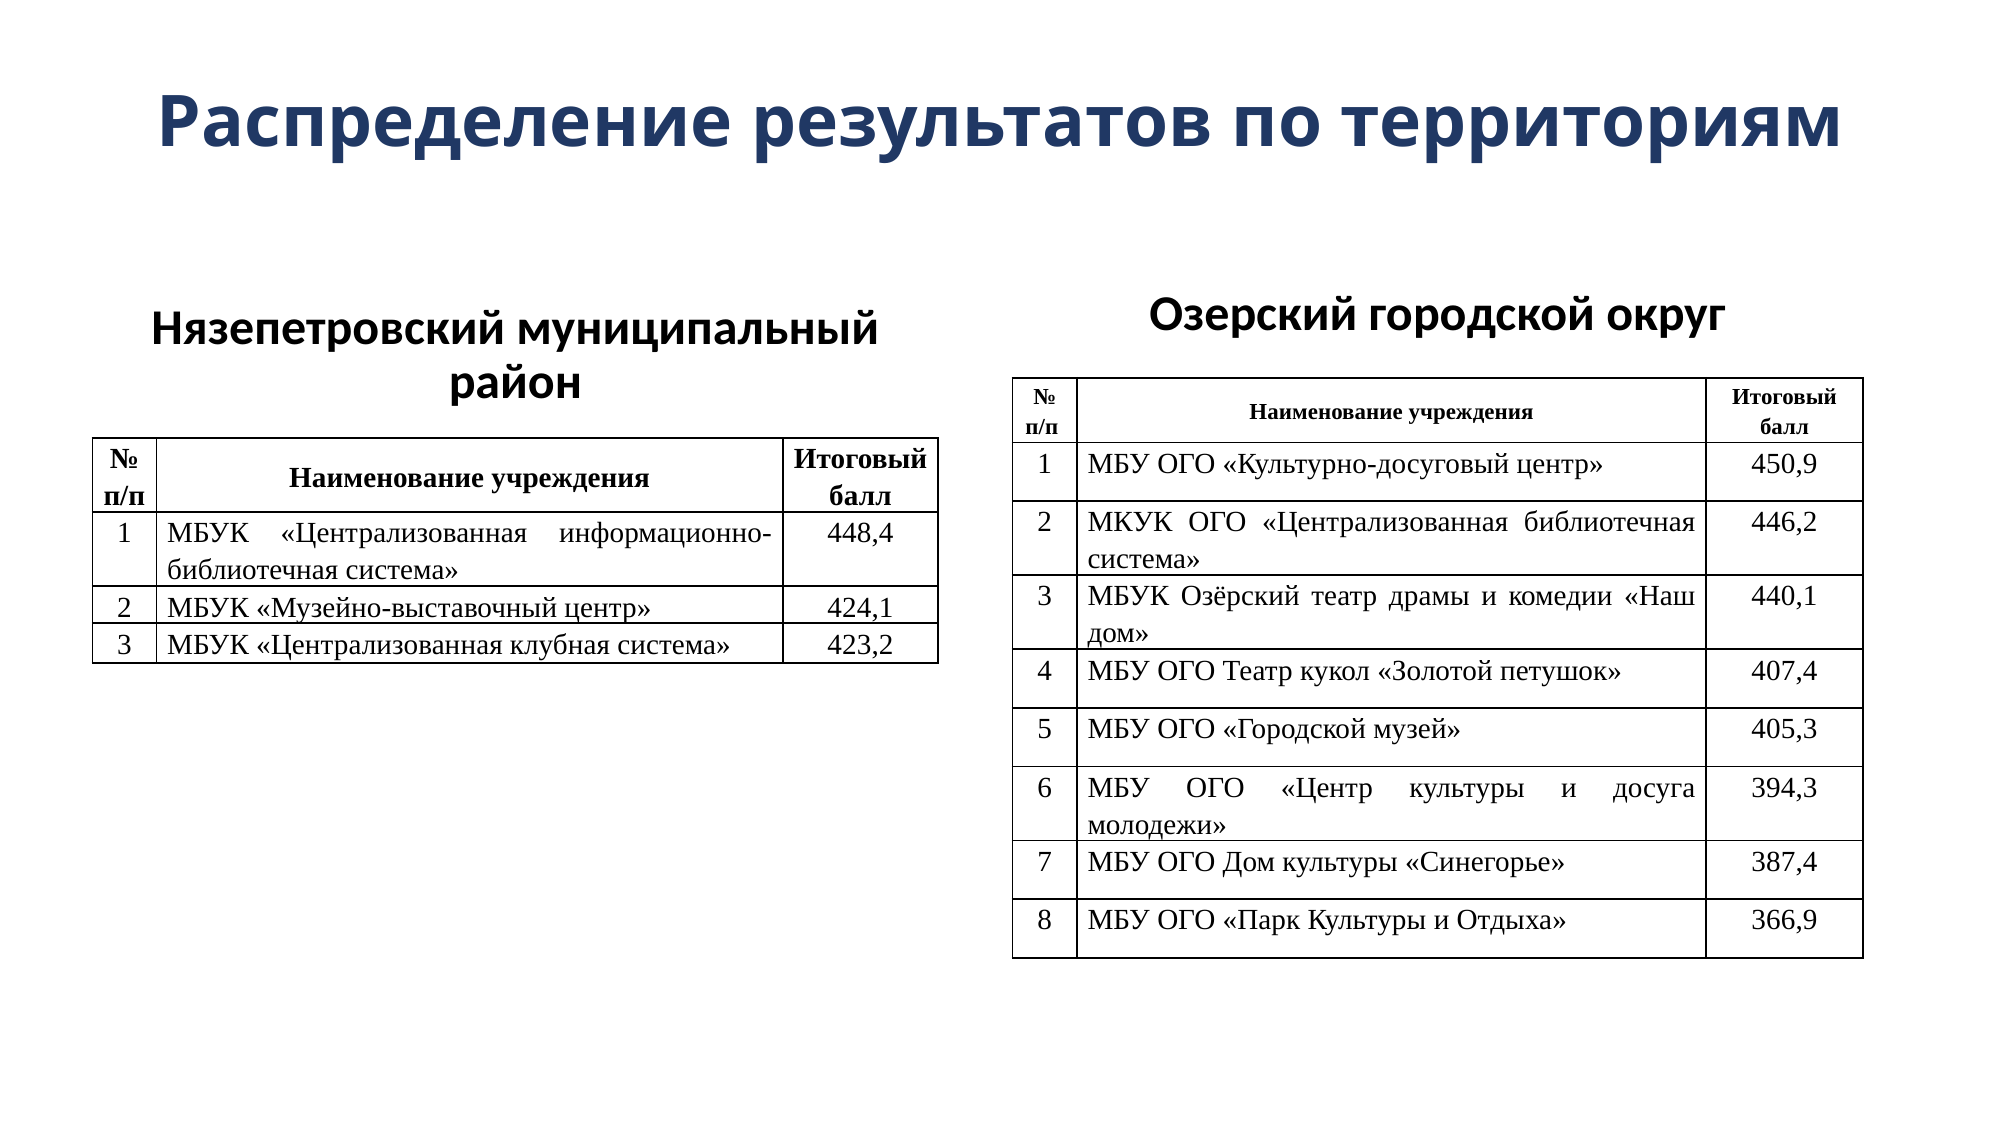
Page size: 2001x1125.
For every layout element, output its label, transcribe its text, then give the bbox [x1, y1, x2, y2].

title Распределение результатов по территориям [137, 38, 1863, 209]
table_cell МБУ ОГО «Парк Культуры и Отдыха» [1078, 900, 1705, 957]
table_cell 6 [1013, 767, 1076, 840]
table_header № п/п [1013, 379, 1076, 442]
table_cell МБУК «Централизованная информационно-библиотечная система» [157, 513, 782, 585]
table_cell МКУК ОГО «Централизованная библиотечная система» [1078, 502, 1705, 574]
table_cell МБУК Озёрский театр драмы и комедии «Наш дом» [1078, 576, 1705, 648]
table_cell 1 [93, 513, 156, 585]
table_cell 8 [1013, 900, 1076, 957]
table_cell МБУ ОГО «Центр культуры и досуга молодежи» [1078, 767, 1705, 840]
table_cell МБУ ОГО «Культурно-досуговый центр» [1078, 443, 1705, 500]
list Нязепетровский муниципальный район [92, 281, 939, 417]
table_cell 424,1 [784, 587, 937, 622]
table_cell 4 [1013, 650, 1076, 707]
table_header № п/п [93, 439, 156, 511]
list Озерский городской округ [1012, 213, 1863, 349]
table_cell 405,3 [1707, 709, 1862, 766]
table_header Наименование учреждения [157, 439, 782, 511]
table_cell 3 [93, 624, 156, 662]
table_cell 2 [1013, 502, 1076, 574]
table_cell МБУ ОГО «Городской музей» [1078, 709, 1705, 766]
table_header Наименование учреждения [1078, 379, 1705, 442]
table_cell 387,4 [1707, 841, 1862, 898]
table_cell 1 [1013, 443, 1076, 500]
table_cell 440,1 [1707, 576, 1862, 648]
table_cell 2 [93, 587, 156, 622]
table_cell 7 [1013, 841, 1076, 898]
table_cell 3 [1013, 576, 1076, 648]
table_cell 5 [1013, 709, 1076, 766]
table_cell 450,9 [1707, 443, 1862, 500]
table_header Итоговый балл [784, 439, 937, 511]
table_cell 423,2 [784, 624, 937, 662]
table_cell МБУ ОГО Театр кукол «Золотой петушок» [1078, 650, 1705, 707]
table_cell 407,4 [1707, 650, 1862, 707]
table_cell 446,2 [1707, 502, 1862, 574]
table_cell 448,4 [784, 513, 937, 585]
table_header Итоговый балл [1707, 379, 1862, 442]
table_cell МБУК «Музейно-выставочный центр» [157, 587, 782, 622]
table_cell МБУ ОГО Дом культуры «Синегорье» [1078, 841, 1705, 898]
table_cell 394,3 [1707, 767, 1862, 840]
table_cell МБУК «Централизованная клубная система» [157, 624, 782, 662]
table_cell 366,9 [1707, 900, 1862, 957]
